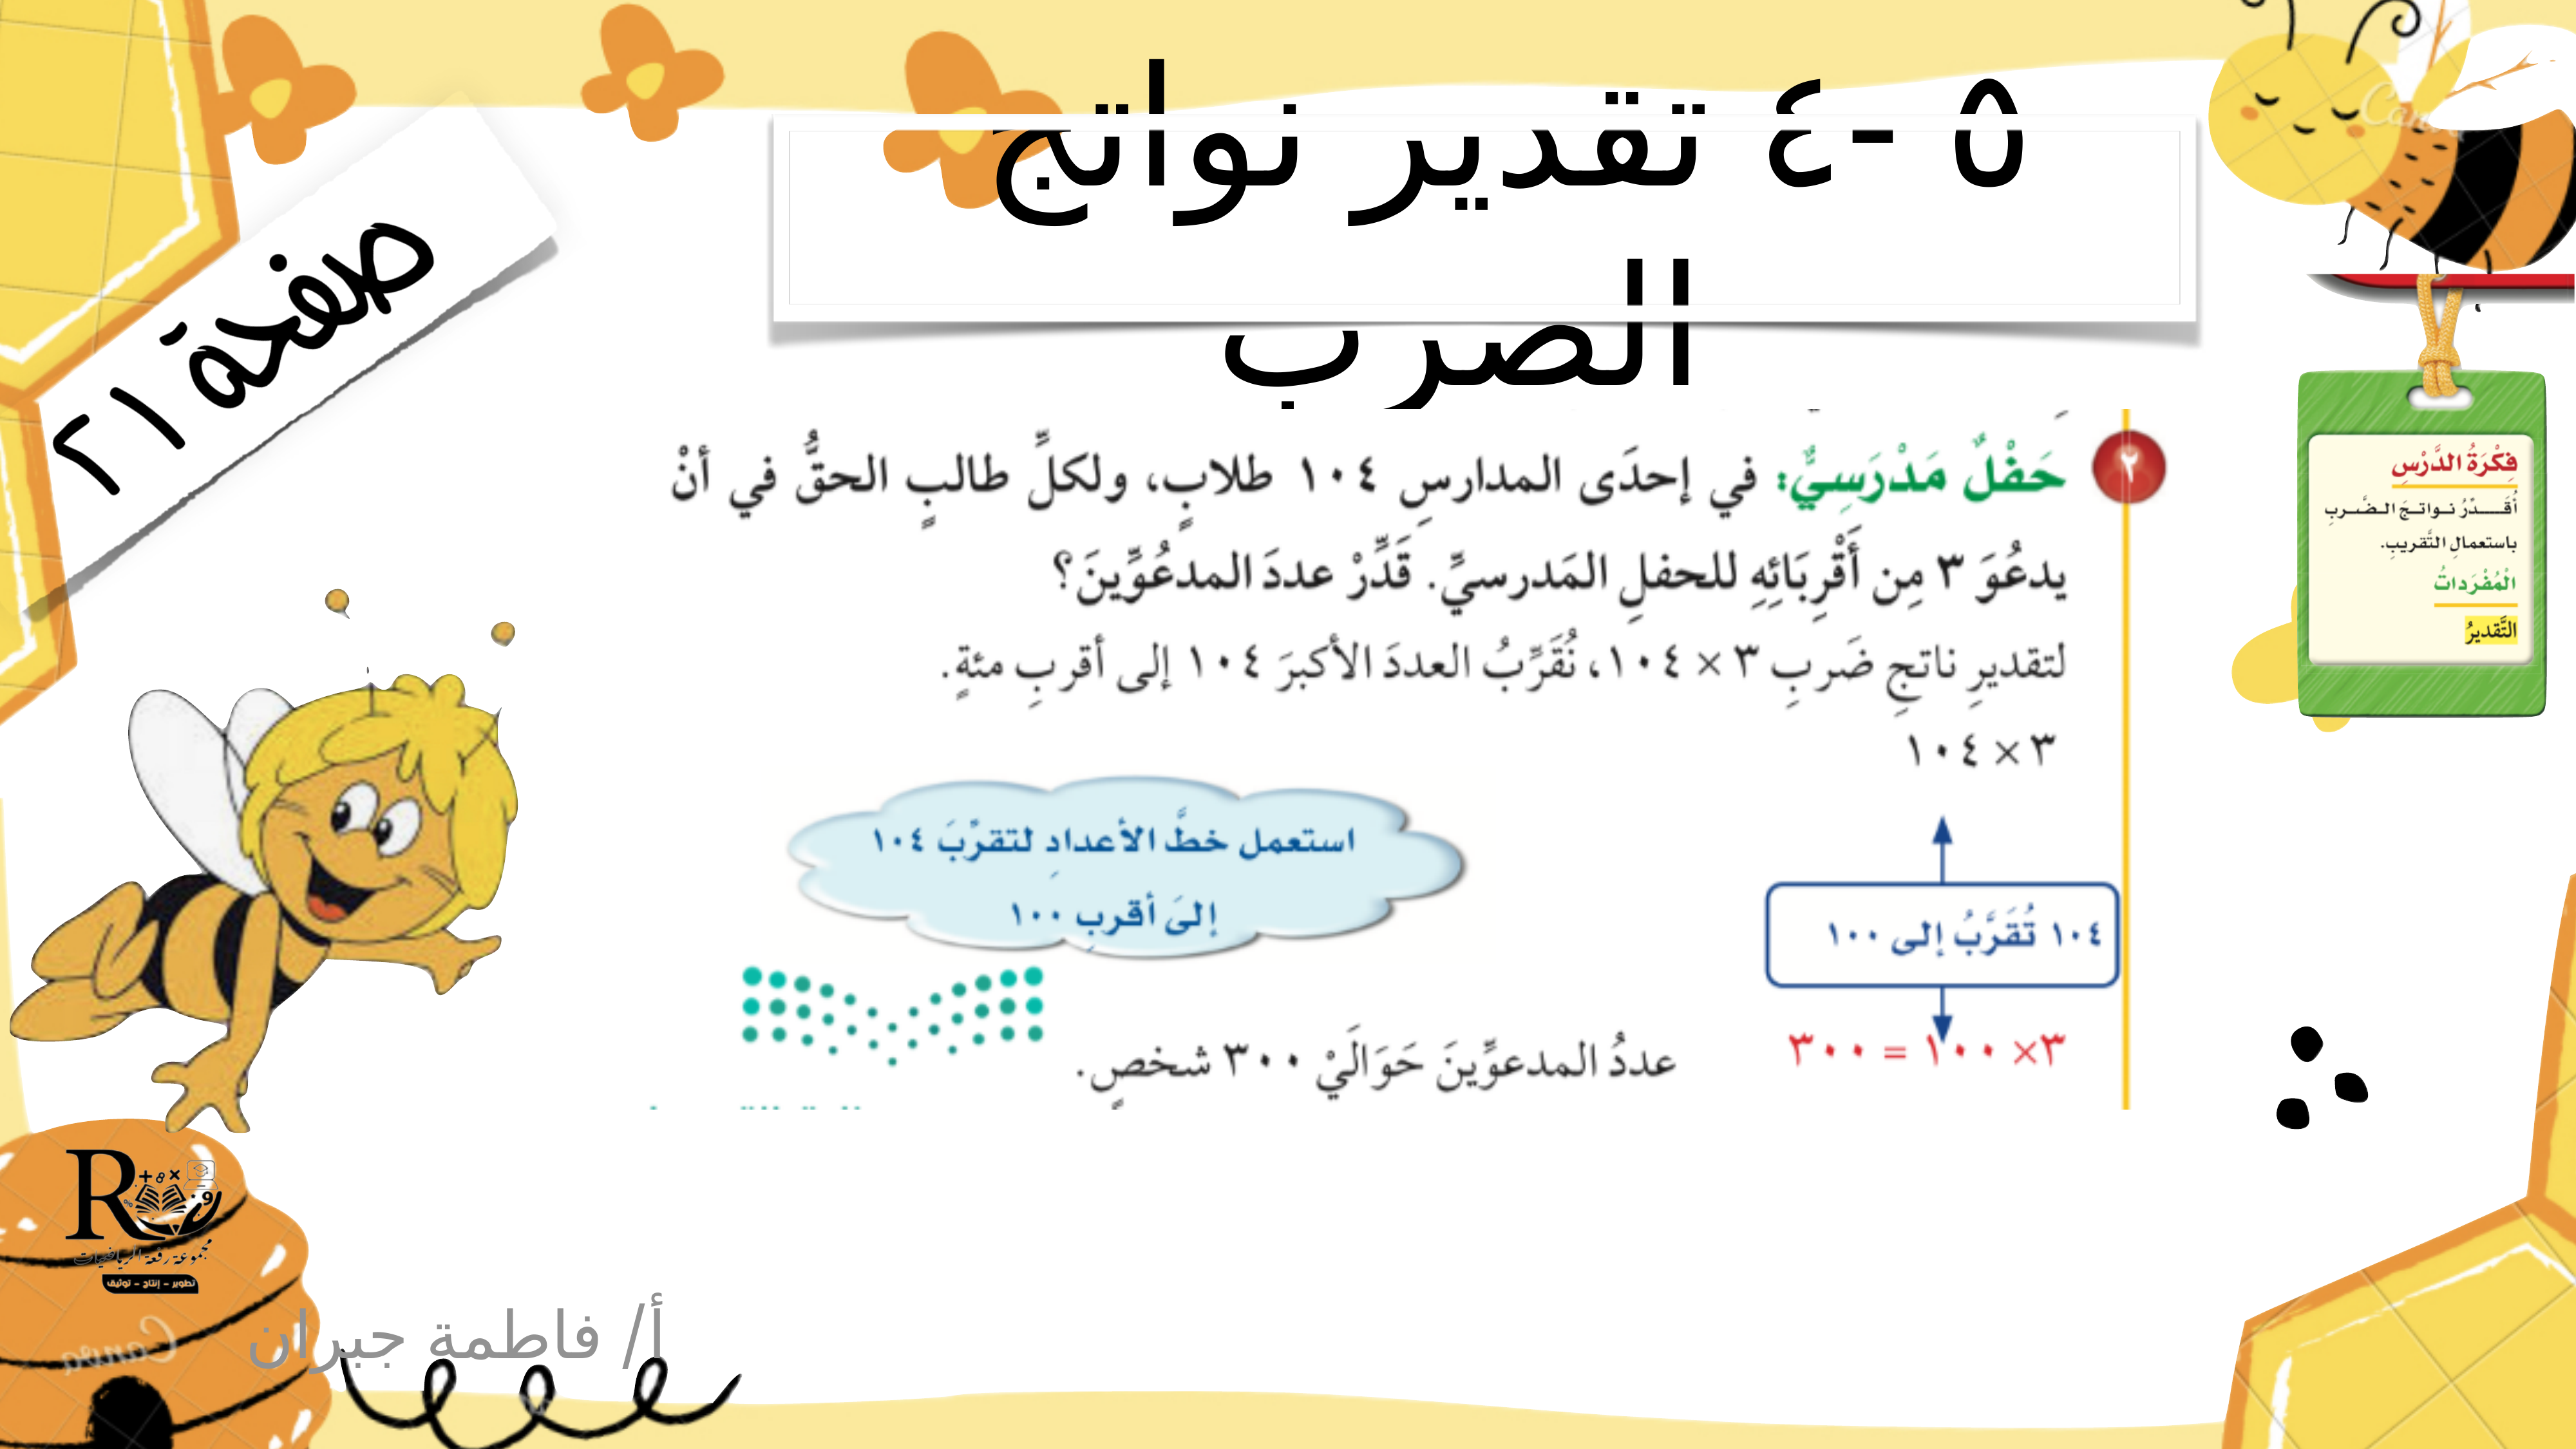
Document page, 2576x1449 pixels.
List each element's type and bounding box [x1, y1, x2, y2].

picture [0, 0, 2576, 1449]
text_box [765, 114, 2206, 354]
